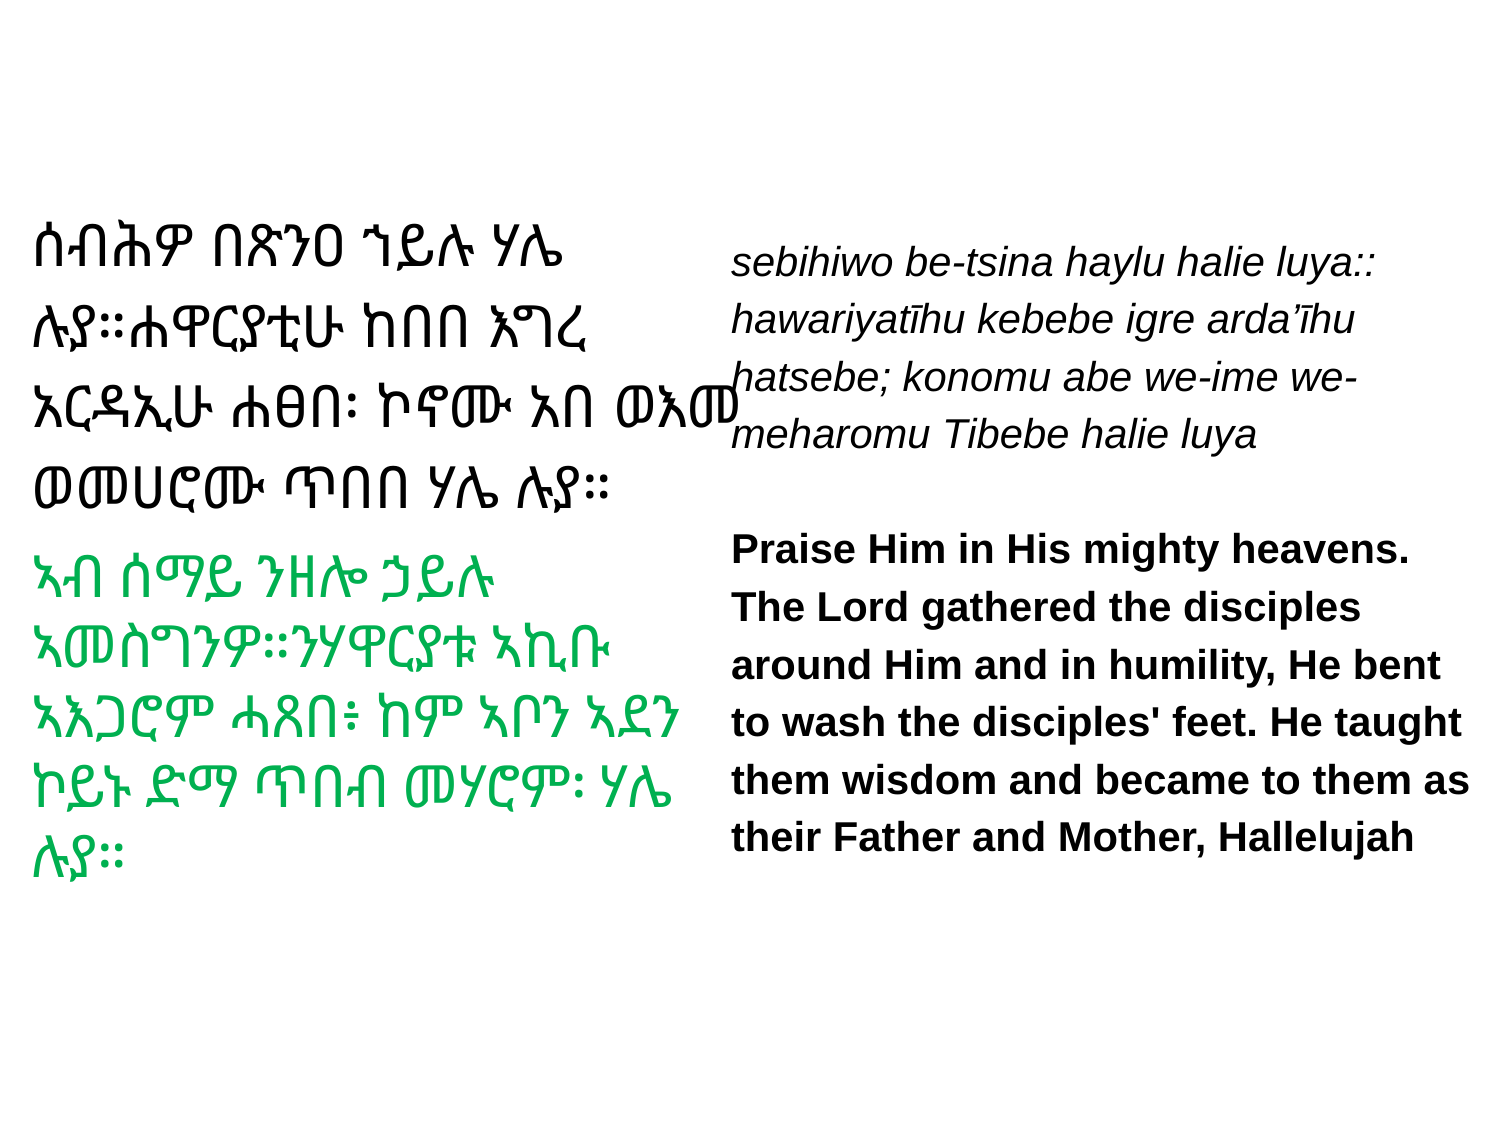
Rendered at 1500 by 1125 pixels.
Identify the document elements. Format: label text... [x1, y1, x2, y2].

title sebihiwo be-tsina haylu halie luya:: hawariyatīhu kebebe igre arda’īhu hatsebe; konomu abe we-ime we-meharomu Tibebe halie luya Praise Him in His mighty heavens. The Lord gathered the disciples around Him and in humility, He bent to wash the disciples' feet. He taught them wisdom and became to them as their Father and Mother, Hallelujah [716, 68, 1490, 1019]
title ሰብሕዎ በጽንዐ ኀይሉ ሃሌ ሉያ።ሐዋርያቲሁ ከበበ እግረ አርዳኢሁ ሐፀበ፡ ኮኖሙ አበ ወእመ ወመሀሮሙ ጥበበ ሃሌ ሉያ። ኣብ ሰማይ ንዘሎ ኃይሉ ኣመስግንዎ።ንሃዋርያቱ ኣኪቡ ኣእጋሮም ሓጸበ፥ ከም ኣቦን ኣደን ኮይኑ ድማ ጥበብ መሃሮም፡ ሃሌ ሉያ። [16, 68, 716, 1019]
